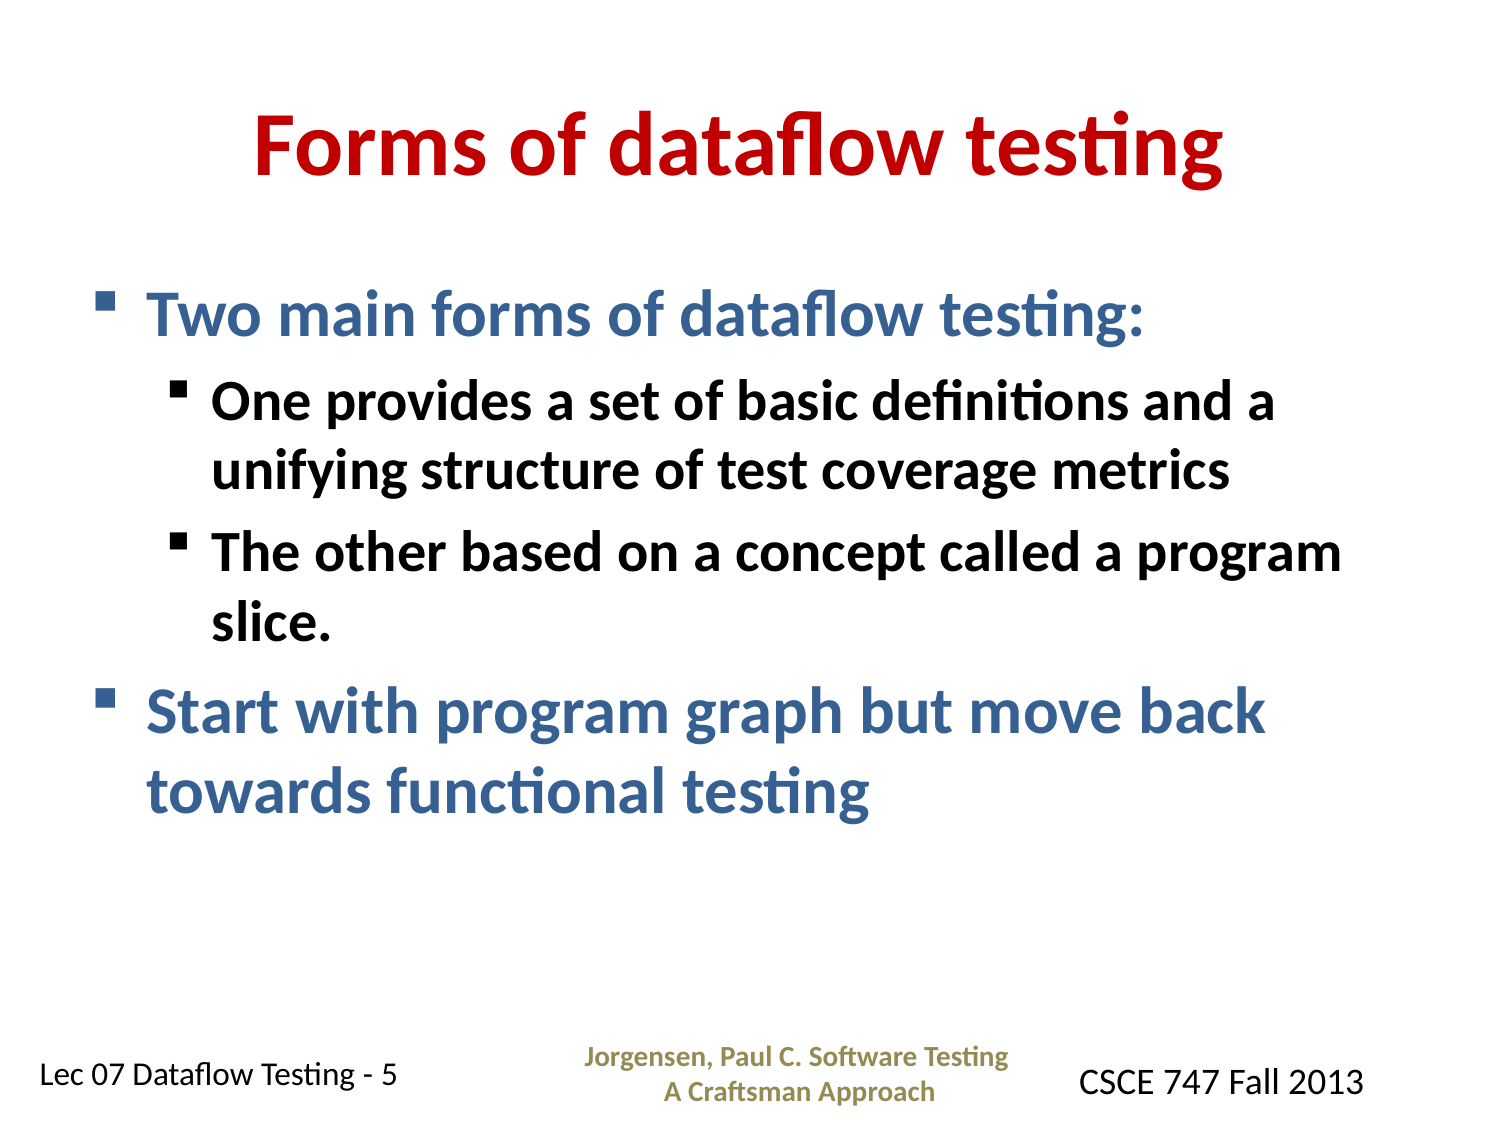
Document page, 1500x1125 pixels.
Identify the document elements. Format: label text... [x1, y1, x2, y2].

title Forms of dataflow testing [75, 45, 1425, 233]
footer Jorgensen, Paul C. Software Testing A Craftsman Approach [562, 1042, 1038, 1103]
list Two main forms of dataflow testing: One provides a set of basic definitions and a unifying structure of test coverage metrics The other based on a concept called a program slice. Start with program graph but move back towards functional testing [75, 262, 1425, 1005]
